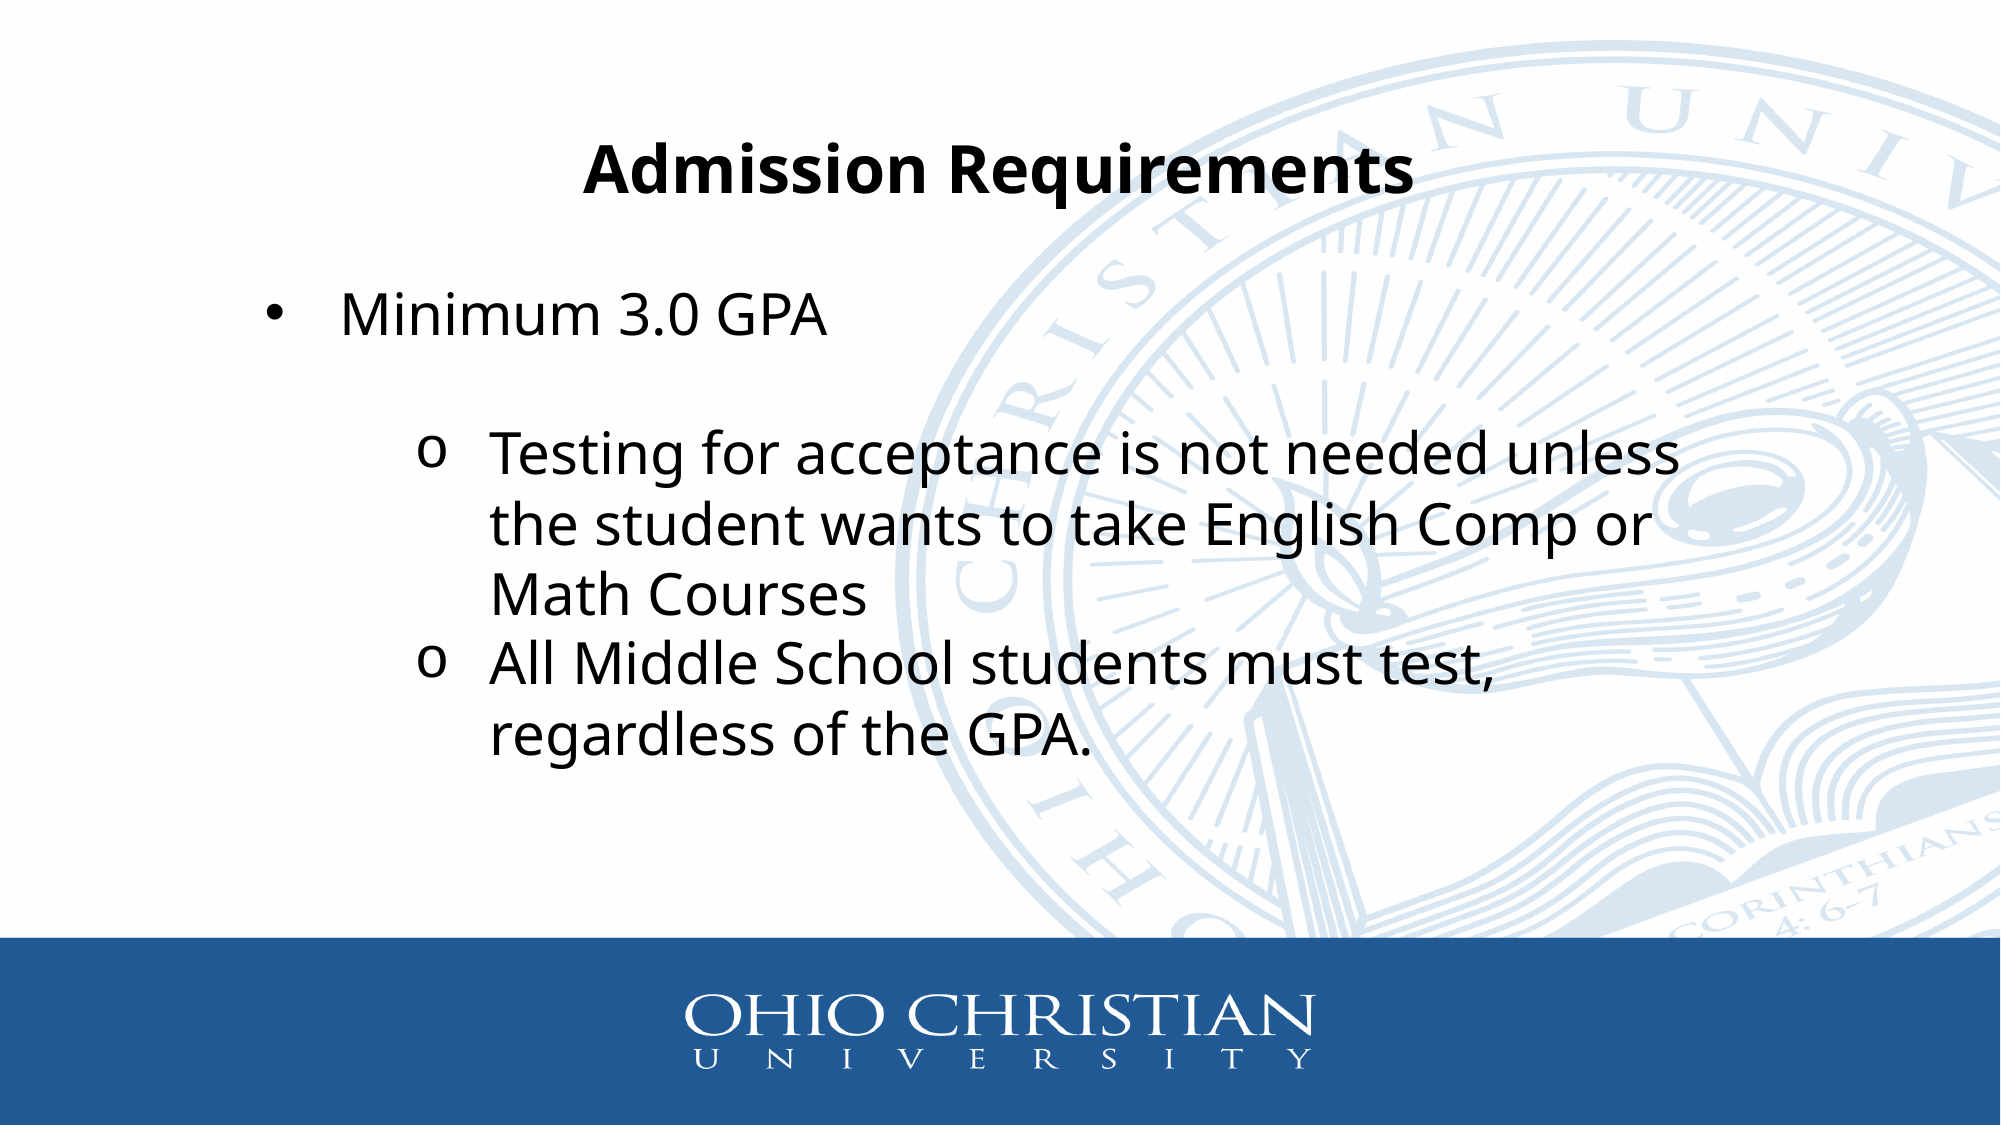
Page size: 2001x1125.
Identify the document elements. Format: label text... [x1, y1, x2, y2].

picture [0, 0, 2001, 1125]
text_box Admission Requirements Minimum 3.0 GPA Testing for acceptance is not needed unless the student wants to take English Comp or Math Courses All Middle School students must test, regardless of the GPA. [249, 119, 1750, 834]
